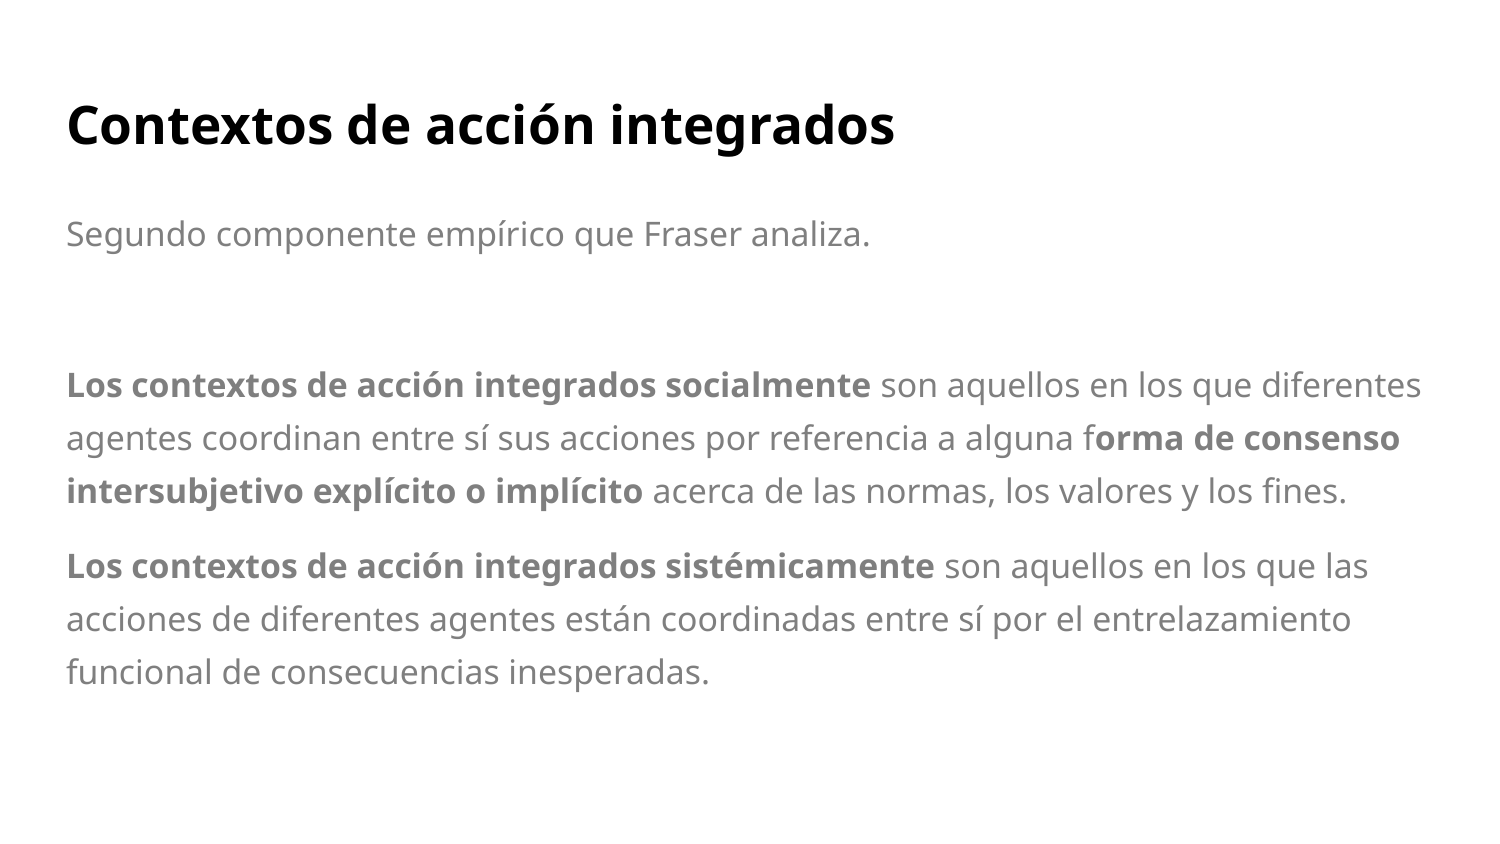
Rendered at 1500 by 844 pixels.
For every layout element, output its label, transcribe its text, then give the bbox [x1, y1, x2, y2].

list Segundo componente empírico que Fraser analiza. Los contextos de acción integrados socialmente son aquellos en los que diferentes agentes coordinan entre sí sus acciones por referencia a alguna forma de consenso intersubjetivo explícito o implícito acerca de las normas, los valores y los fines. Los contextos de acción integrados sistémicamente son aquellos en los que las acciones de diferentes agentes están coordinadas entre sí por el entrelazamiento funcional de consecuencias inesperadas. [51, 189, 1449, 750]
title Contextos de acción integrados [51, 72, 1449, 176]
